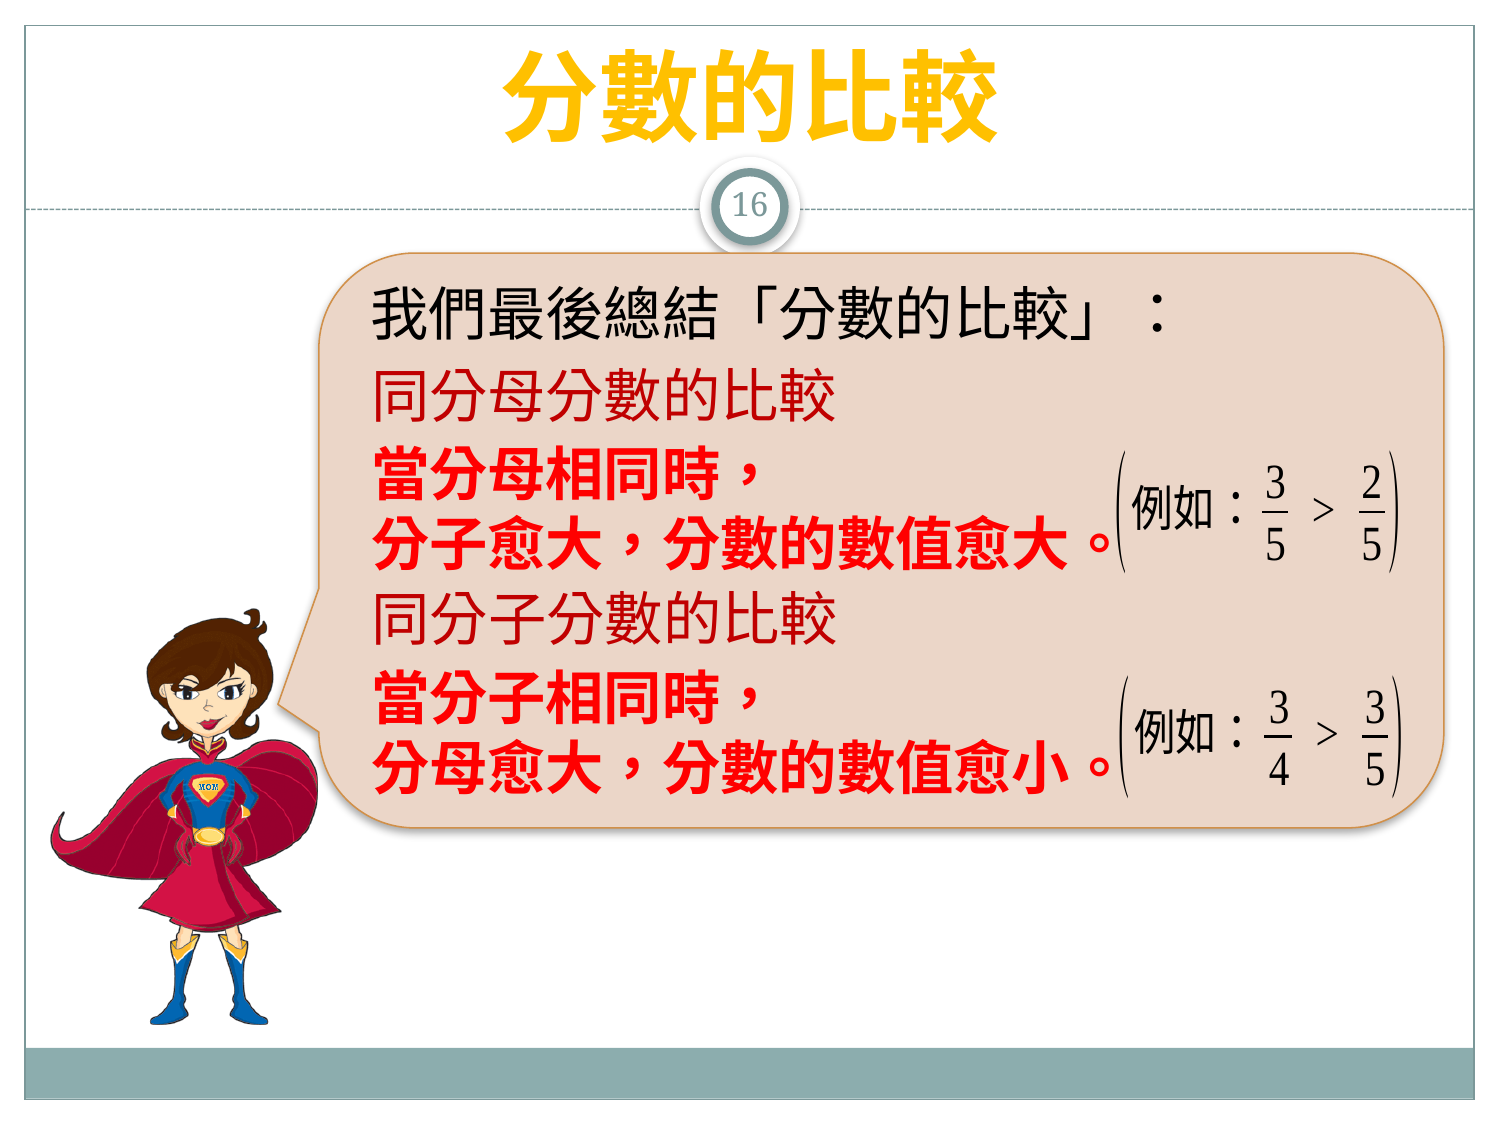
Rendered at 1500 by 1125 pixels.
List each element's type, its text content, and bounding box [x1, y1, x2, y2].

text_box 我們最後總結「分數的比較」： [356, 269, 1186, 355]
title 分數的比較 [49, 37, 1450, 162]
text_box [311, 252, 1445, 829]
text_box 當分母相同時， 分子愈大，分數的數值愈大。 [356, 429, 1128, 585]
text_box 同分母分數的比較 [356, 351, 860, 437]
text_box 當分子相同時， 分母愈大，分數的數值愈小。 [356, 653, 1128, 809]
slide_number 16 [712, 169, 788, 243]
text_box 同分子分數的比較 [357, 574, 861, 653]
picture [49, 607, 318, 1025]
